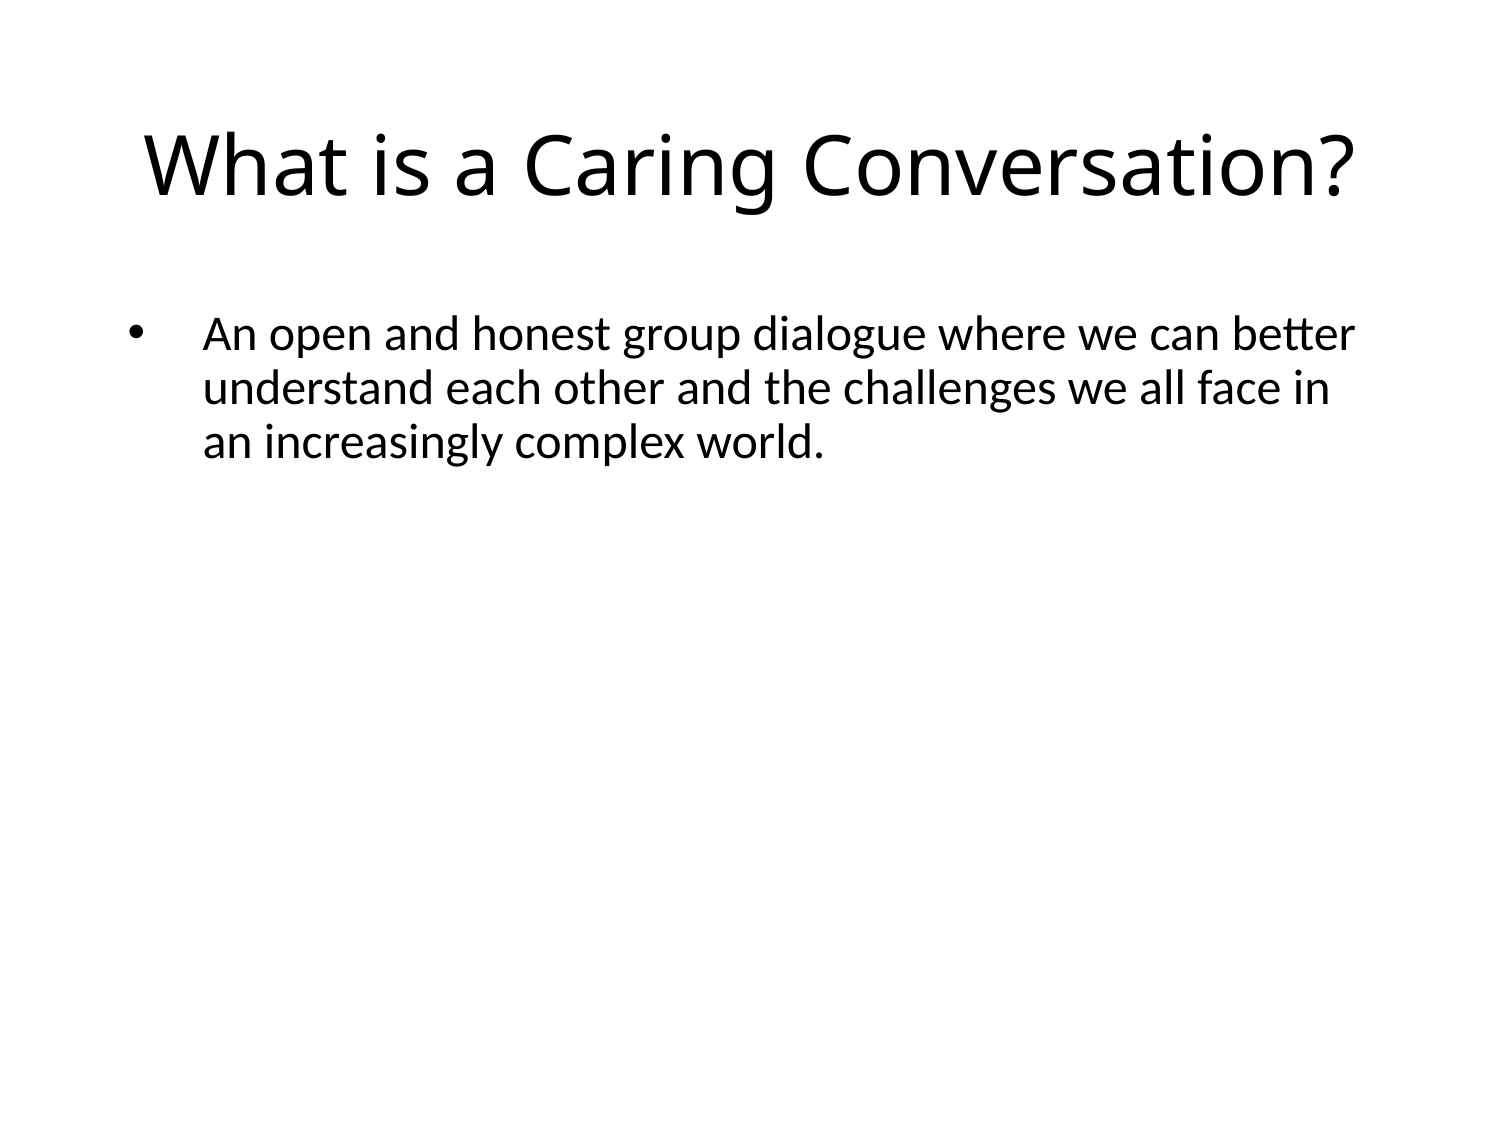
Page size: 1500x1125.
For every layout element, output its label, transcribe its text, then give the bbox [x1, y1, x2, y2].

title What is a Caring Conversation? [112, 59, 1388, 278]
list An open and honest group dialogue where we can better understand each other and the challenges we all face in an increasingly complex world. [112, 299, 1388, 1014]
